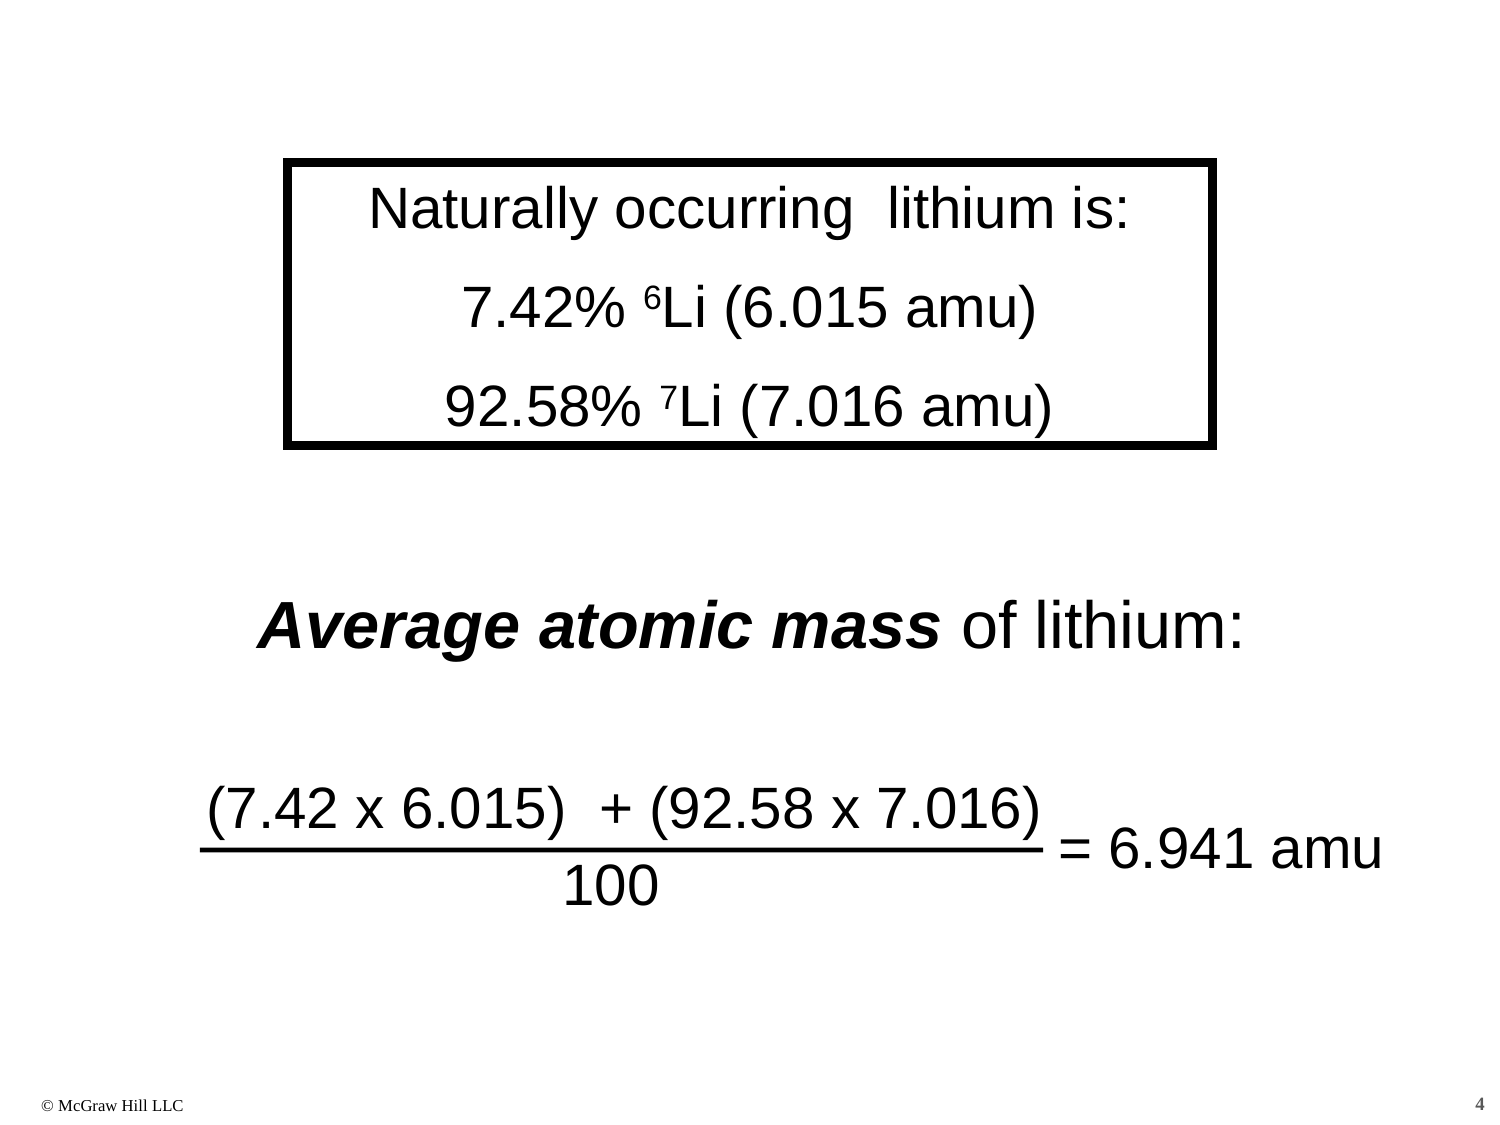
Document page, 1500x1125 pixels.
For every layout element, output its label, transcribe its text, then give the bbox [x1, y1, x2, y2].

text_box Naturally occurring lithium is: 7.42% 6Li (6.015 amu) 92.58% 7Li (7.016 amu) [287, 162, 1213, 446]
text_box Average atomic mass of lithium: [242, 574, 1261, 670]
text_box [187, 762, 1063, 925]
slide_number 4 [1427, 1087, 1500, 1120]
text_box = 6.941 amu [1063, 802, 1400, 888]
